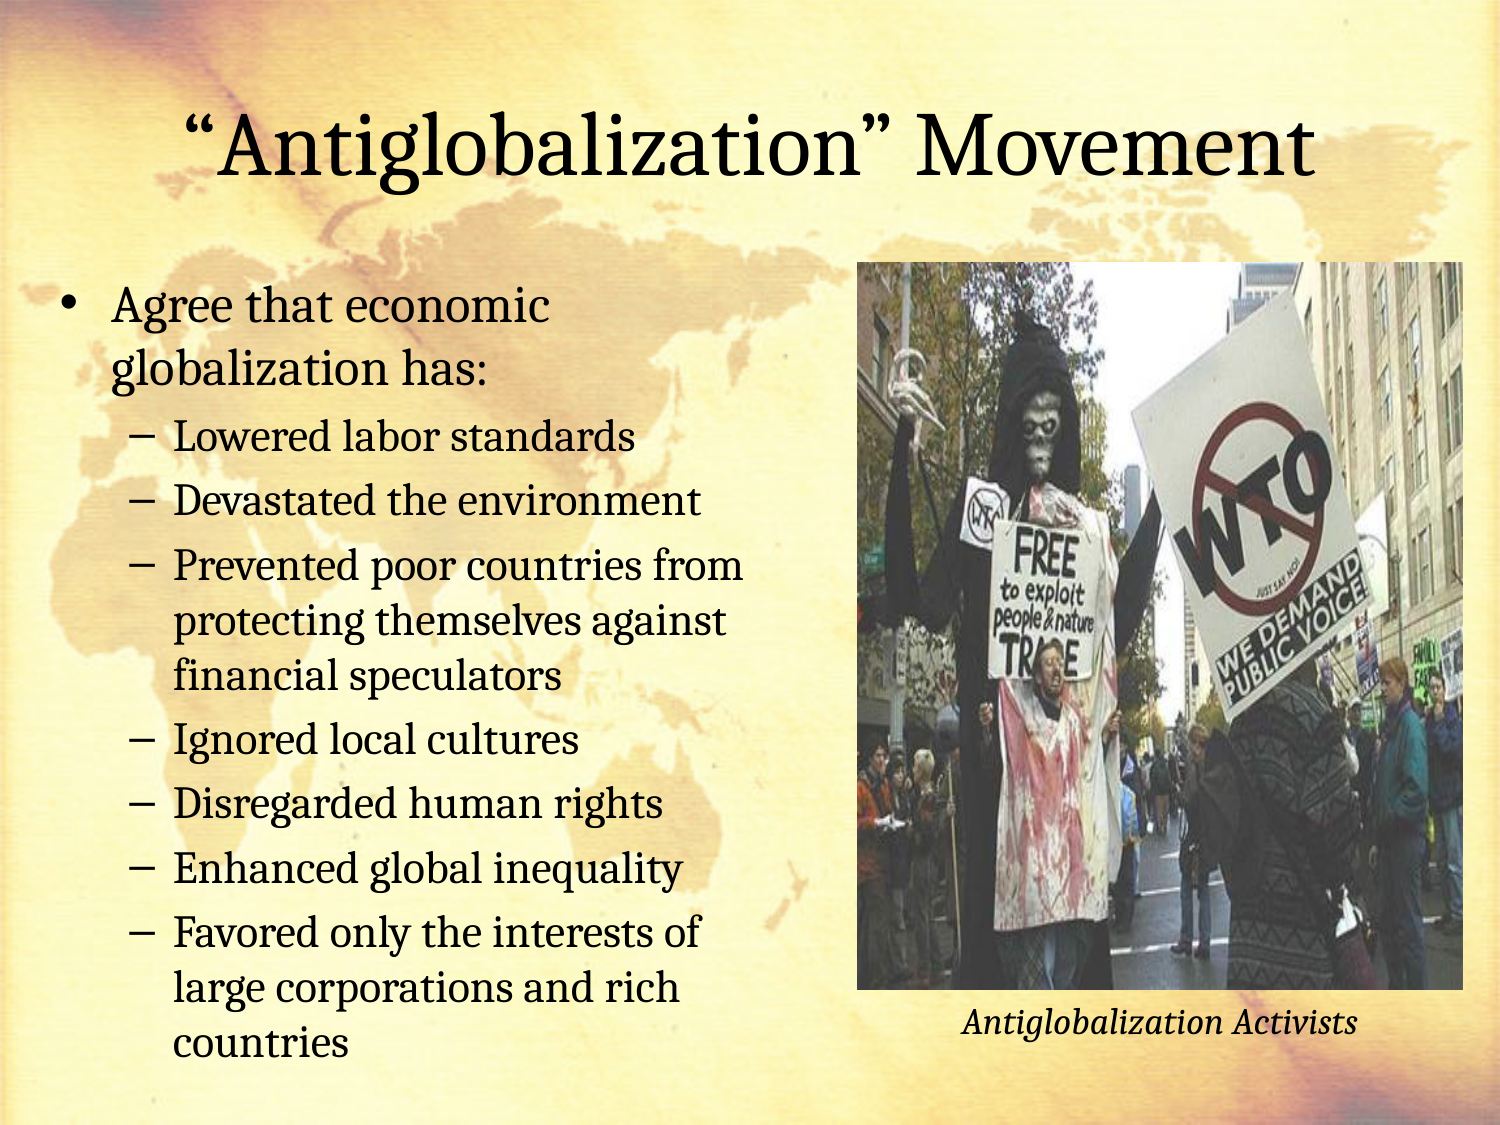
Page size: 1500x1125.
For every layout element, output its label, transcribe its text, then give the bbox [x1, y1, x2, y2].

title “Antiglobalization” Movement [75, 45, 1425, 233]
text_box Antiglobalization Activists [857, 998, 1463, 1050]
picture [856, 262, 1463, 990]
list Agree that economic globalization has: Lowered labor standards Devastated the environment Prevented poor countries from protecting themselves against financial speculators Ignored local cultures Disregarded human rights Enhanced global inequality Favored only the interests of large corporations and rich countries [44, 262, 813, 1081]
